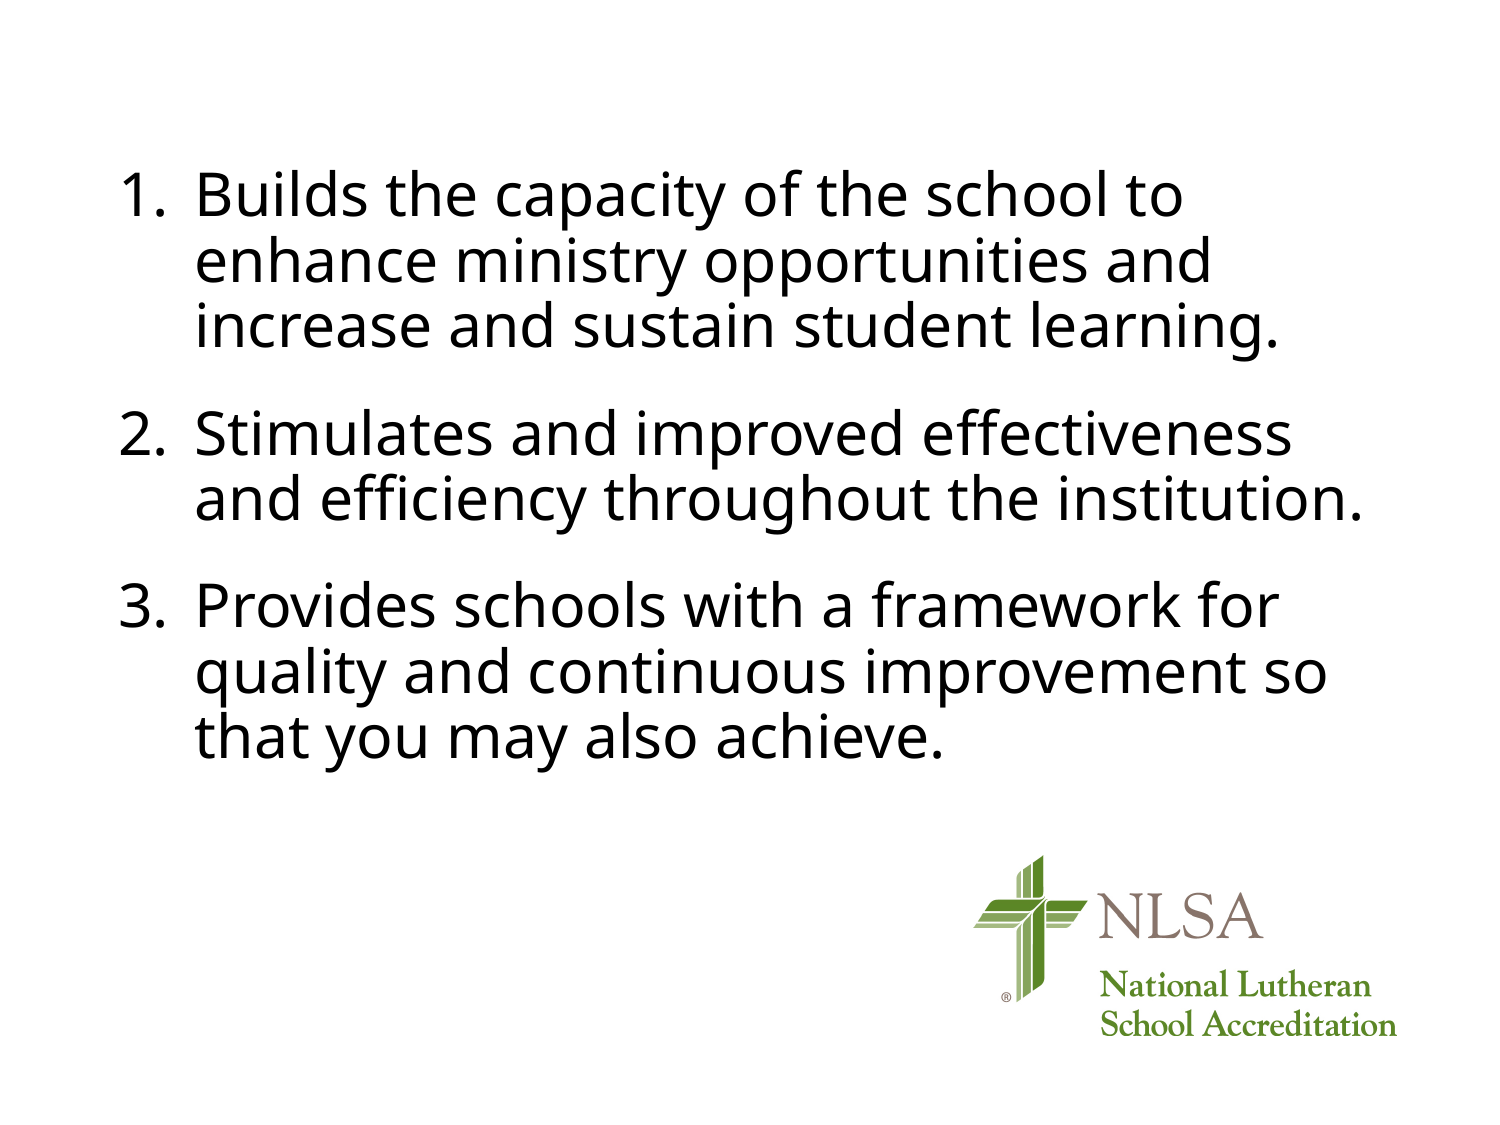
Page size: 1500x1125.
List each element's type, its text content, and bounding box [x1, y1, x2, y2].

list Builds the capacity of the school to enhance ministry opportunities and increase and sustain student learning. Stimulates and improved effectiveness and efficiency throughout the institution. Provides schools with a framework for quality and continuous improvement so that you may also achieve. [103, 157, 1397, 913]
picture [973, 855, 1397, 1036]
